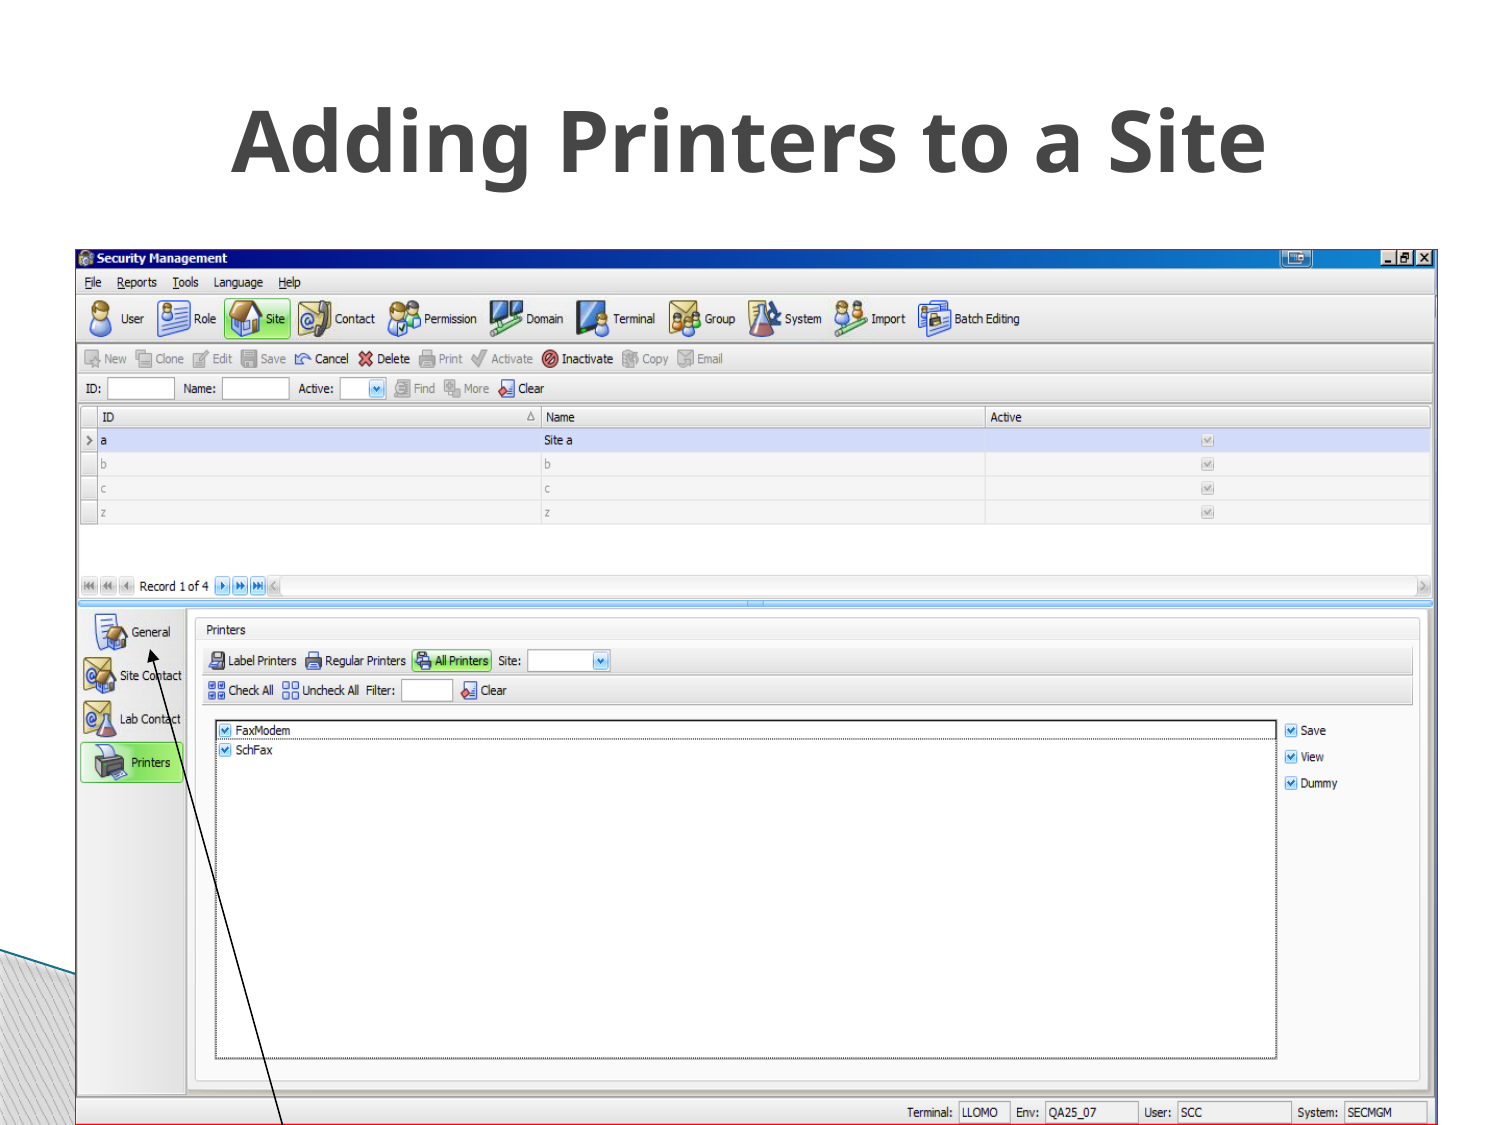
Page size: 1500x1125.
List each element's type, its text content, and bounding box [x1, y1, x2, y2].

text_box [149, 648, 283, 1125]
title Adding Printers to a Site [75, 45, 1425, 233]
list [74, 249, 1438, 1125]
